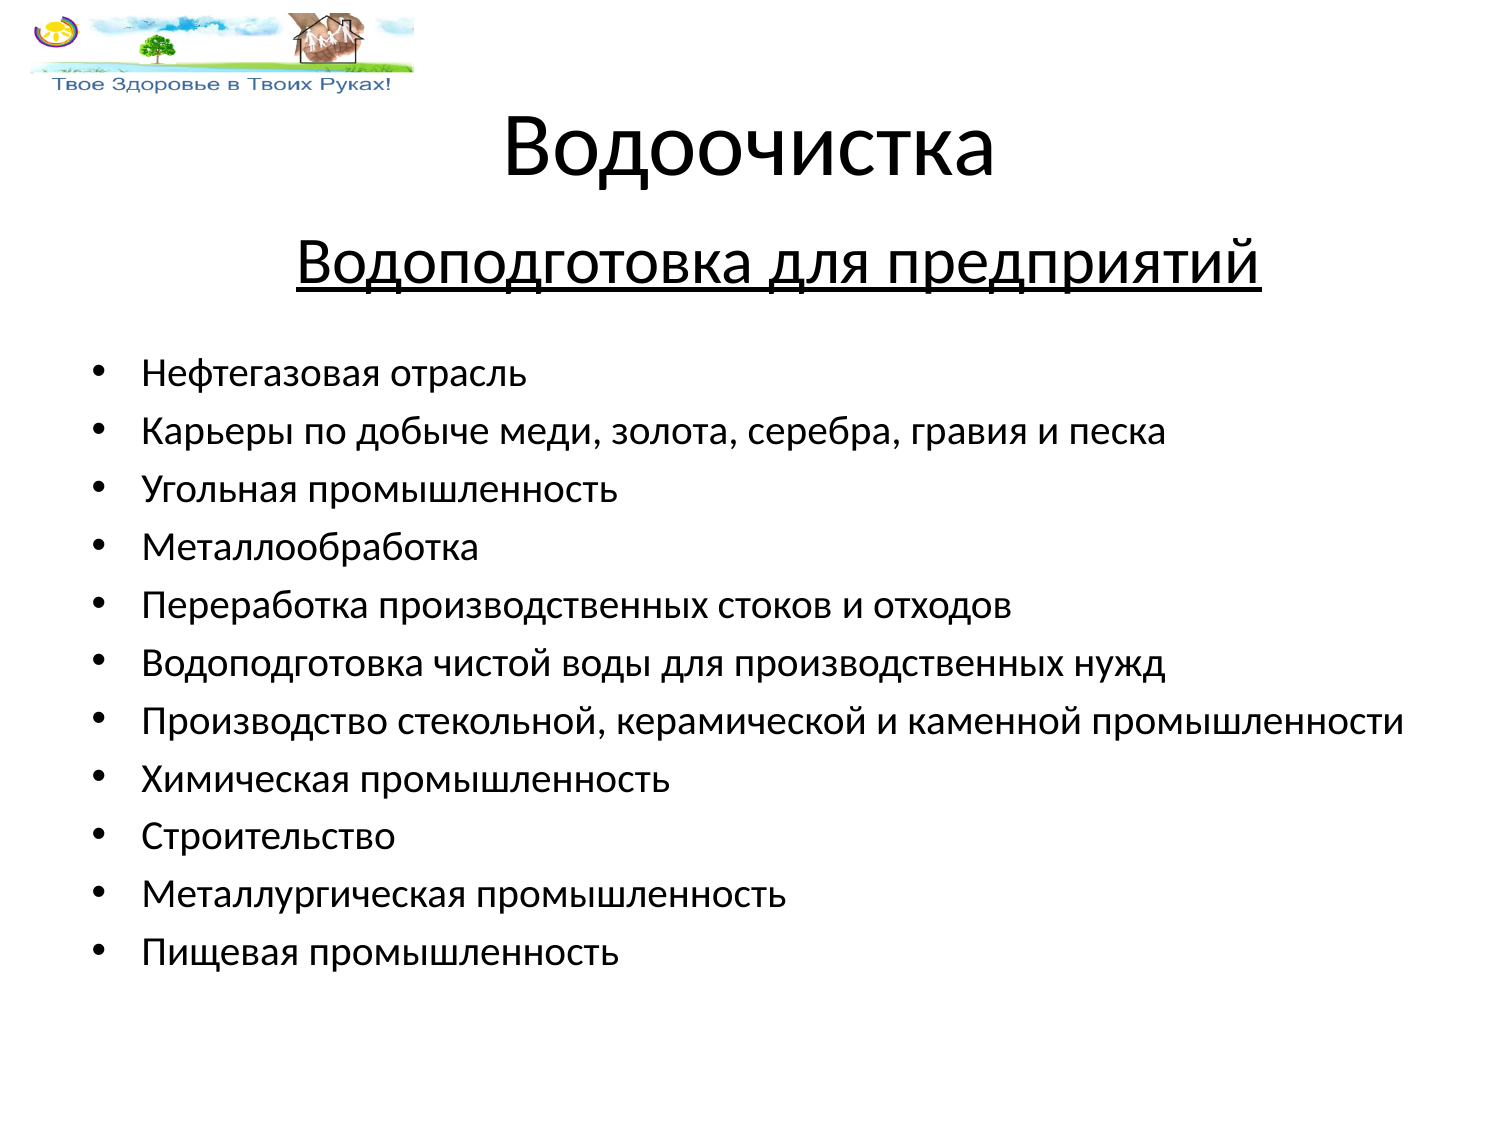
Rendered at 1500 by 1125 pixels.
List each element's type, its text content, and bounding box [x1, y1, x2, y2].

text_box Водоподготовка для предприятий [104, 208, 1455, 316]
picture [29, 13, 414, 94]
title Водоочистка [75, 45, 1425, 233]
list Нефтегазовая отрасль Карьеры по добыче меди, золота, серебра, гравия и песка Угольная промышленность Металлообработка Переработка производственных стоков и отходов Водоподготовка чистой воды для производственных нужд Производство стекольной, керамической и каменной промышленности Химическая промышленность Строительство Металлургическая промышленность Пищевая промышленность [76, 338, 1427, 1000]
